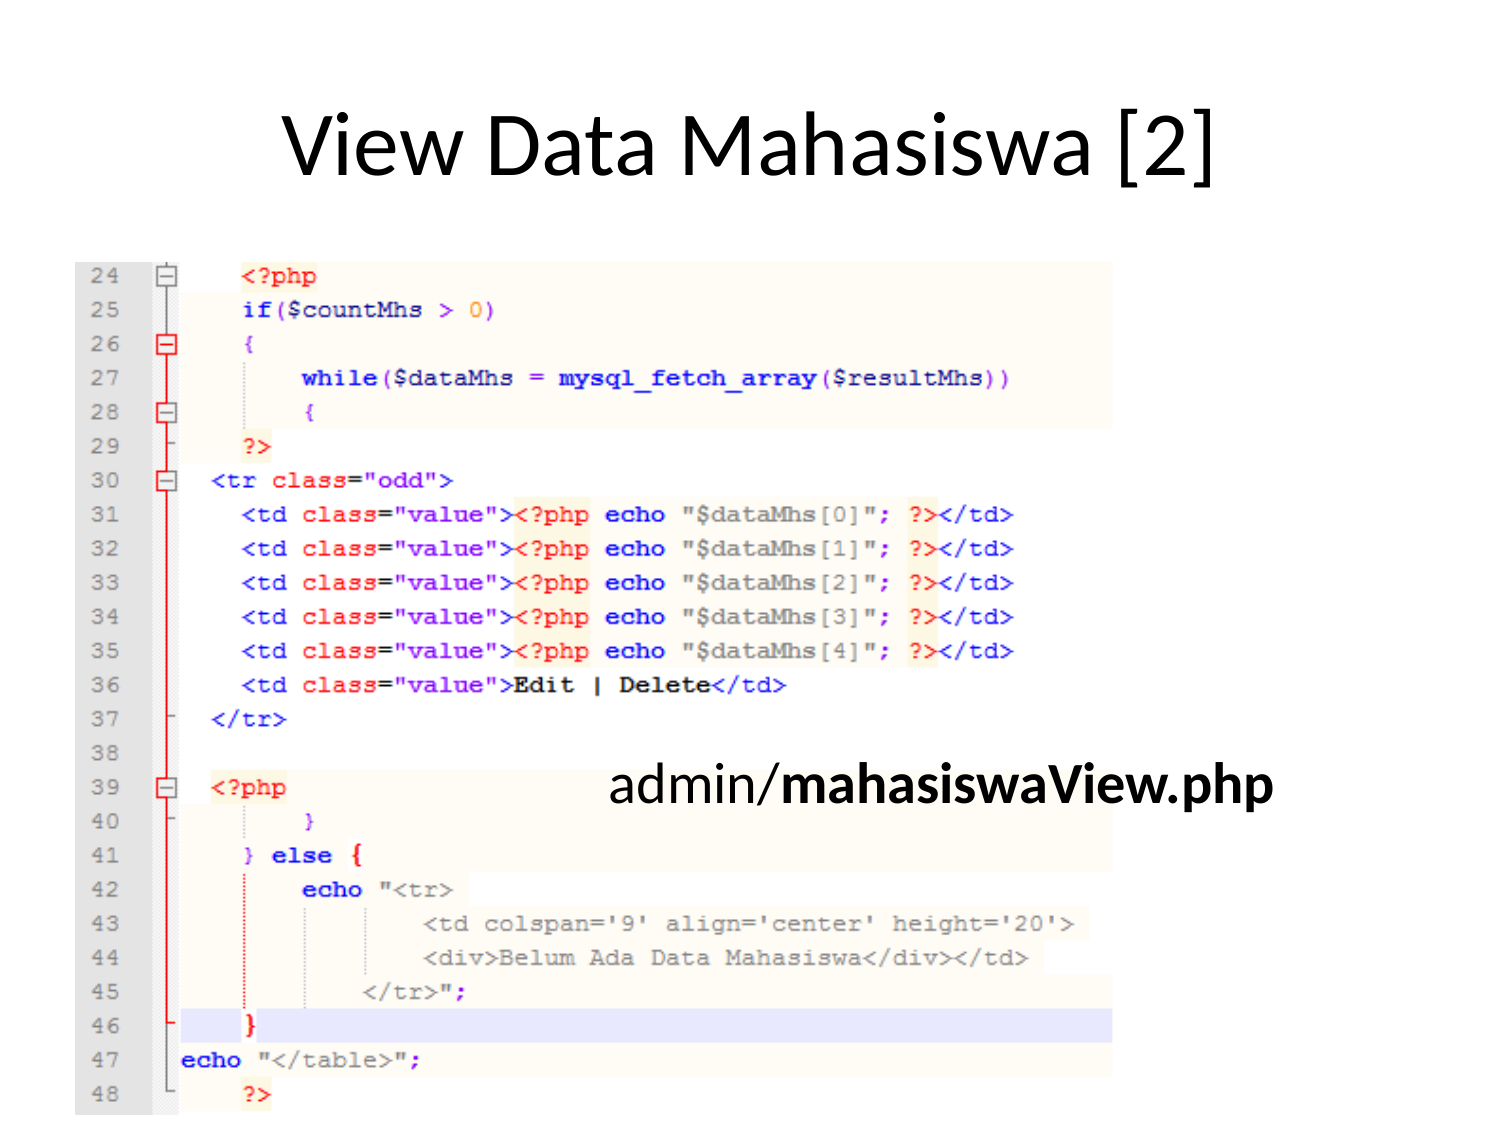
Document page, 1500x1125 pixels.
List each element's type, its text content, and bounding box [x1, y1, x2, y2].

title View Data Mahasiswa [2] [75, 45, 1425, 233]
text_box admin/mahasiswaView.php [1116, 737, 1329, 838]
picture [74, 262, 1113, 1115]
